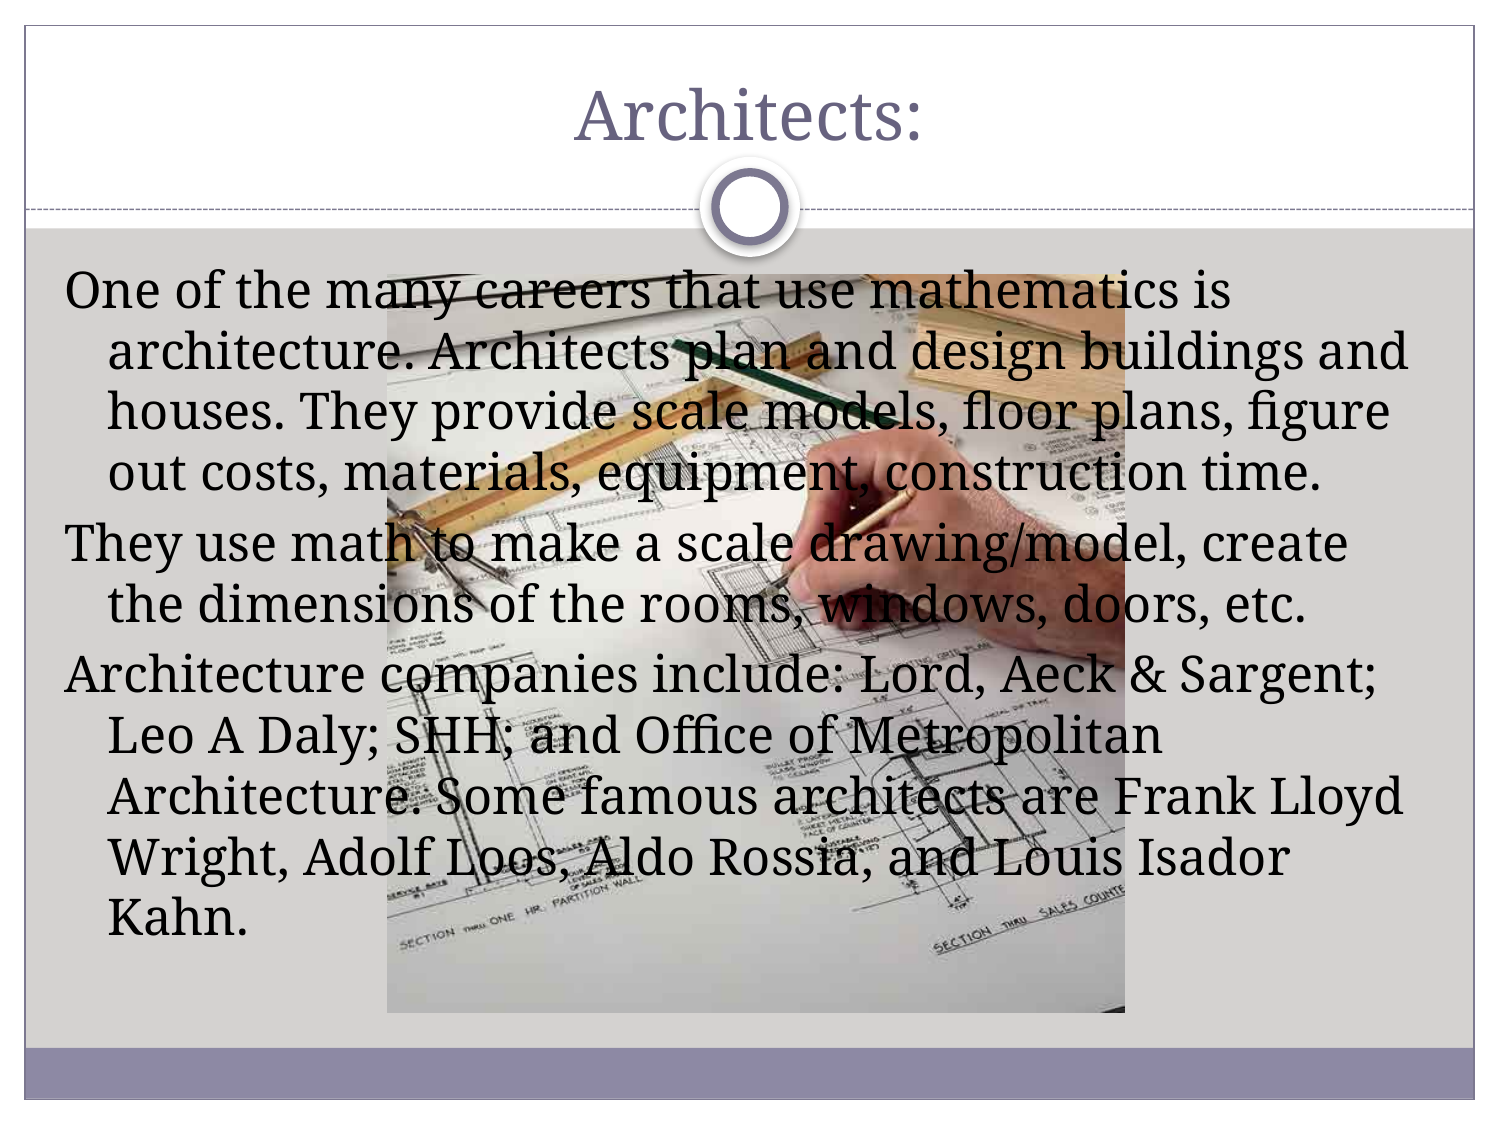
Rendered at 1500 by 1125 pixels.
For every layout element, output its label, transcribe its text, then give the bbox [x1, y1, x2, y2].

picture [387, 274, 1126, 1013]
list One of the many careers that use mathematics is architecture. Architects plan and design buildings and houses. They provide scale models, floor plans, figure out costs, materials, equipment, construction time. They use math to make a scale drawing/model, create the dimensions of the rooms, windows, doors, etc. Architecture companies include: Lord, Aeck & Sargent; Leo A Daly; SHH; and Office of Metropolitan Architecture. Some famous architects are Frank Lloyd Wright, Adolf Loos, Aldo Rossia, and Louis Isador Kahn. [49, 250, 1445, 1001]
title Architects: [49, 37, 1450, 162]
